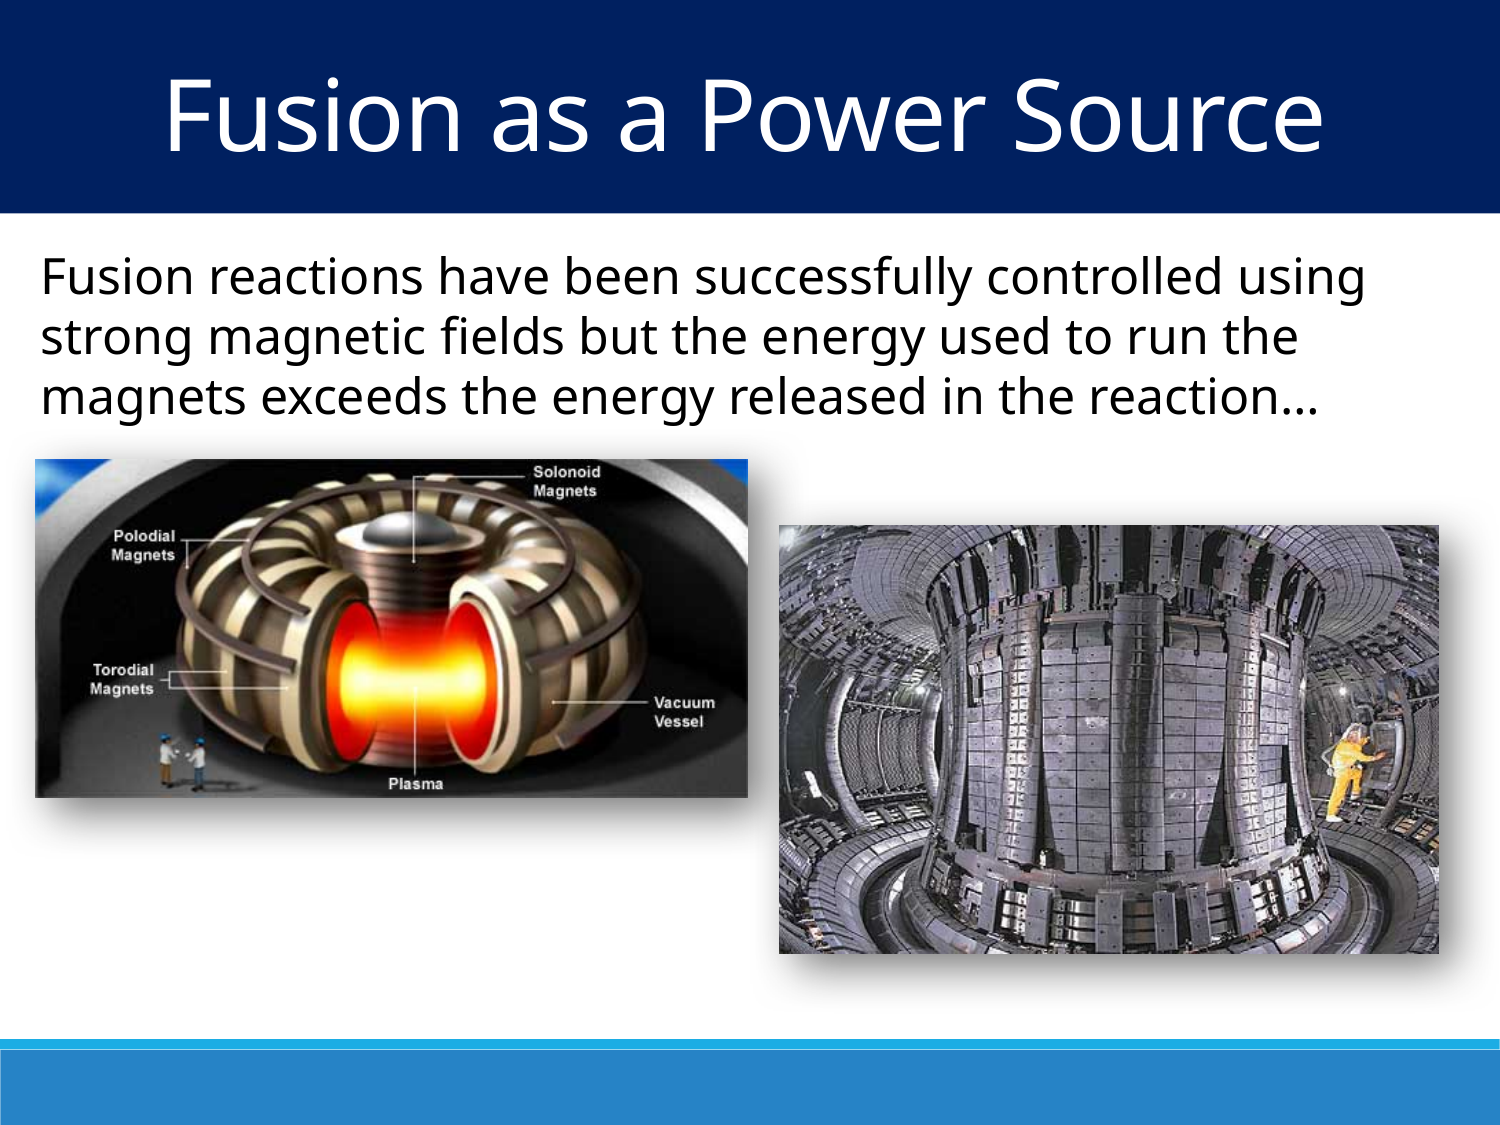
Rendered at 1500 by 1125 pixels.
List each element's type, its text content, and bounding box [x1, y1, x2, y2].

text_box Fusion as a Power Source [4, 62, 1485, 189]
picture [35, 458, 749, 799]
text_box Fusion reactions have been successfully controlled using strong magnetic fields but the energy used to run the magnets exceeds the energy released in the reaction… [25, 237, 1475, 433]
text_box [0, 0, 1500, 215]
picture [779, 524, 1440, 955]
